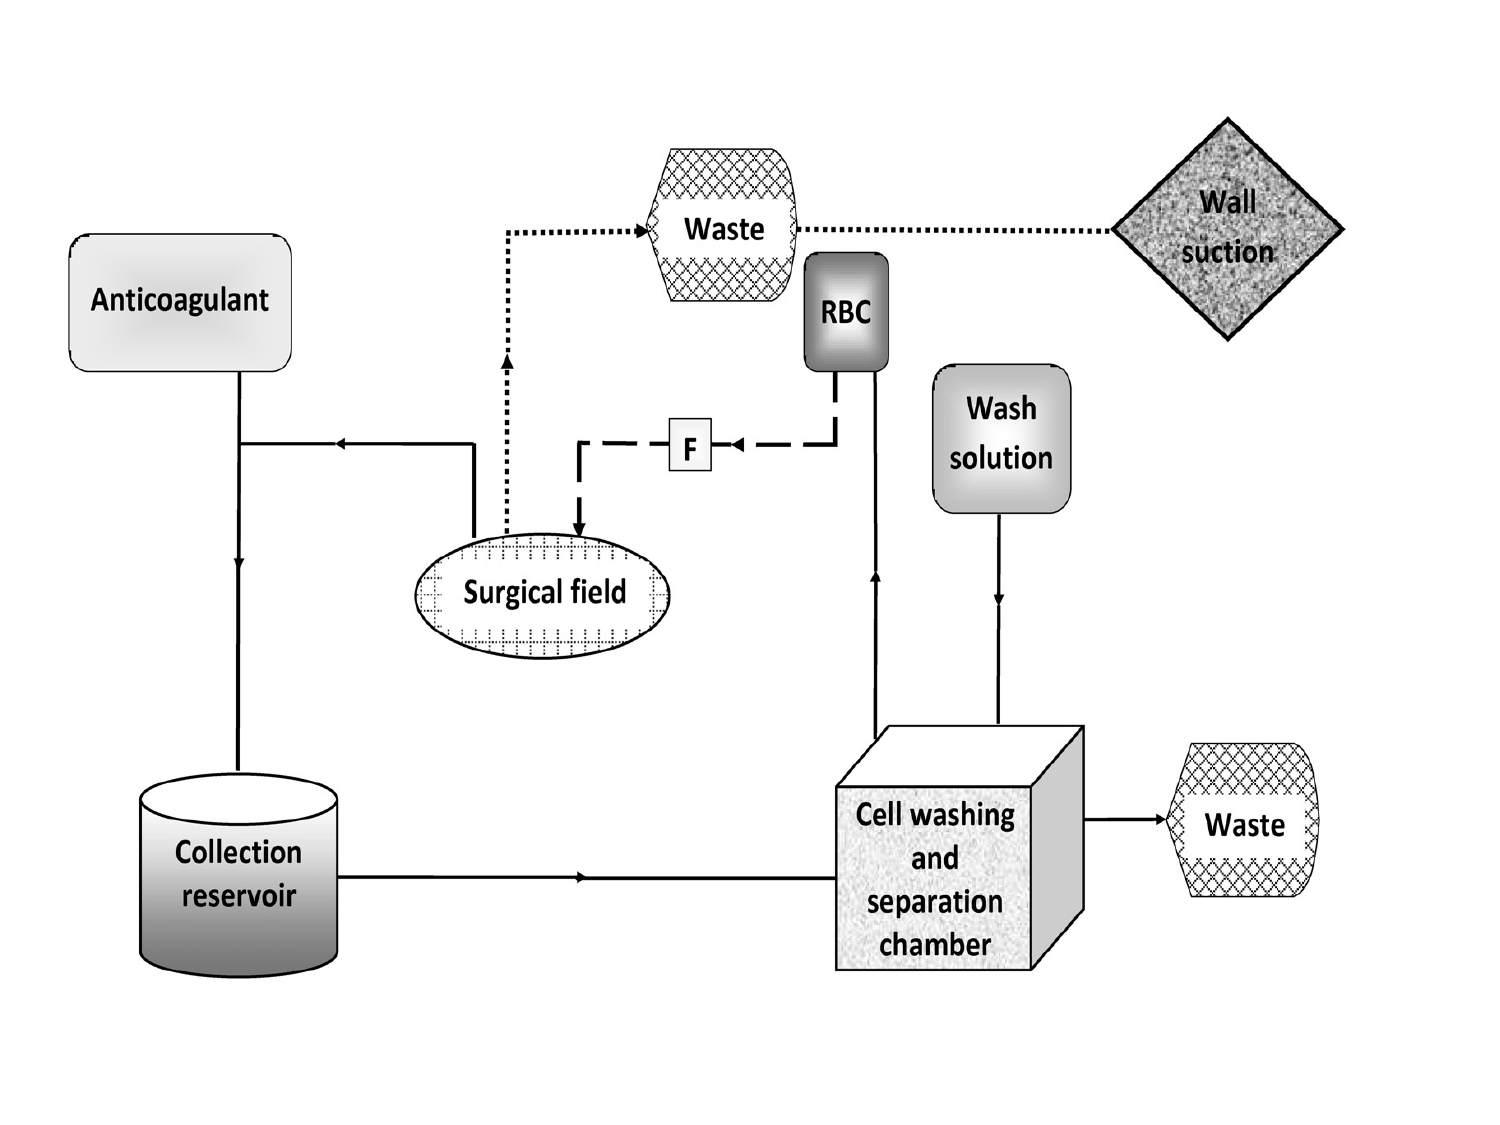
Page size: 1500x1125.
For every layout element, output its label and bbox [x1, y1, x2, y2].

list [37, 87, 1476, 1063]
